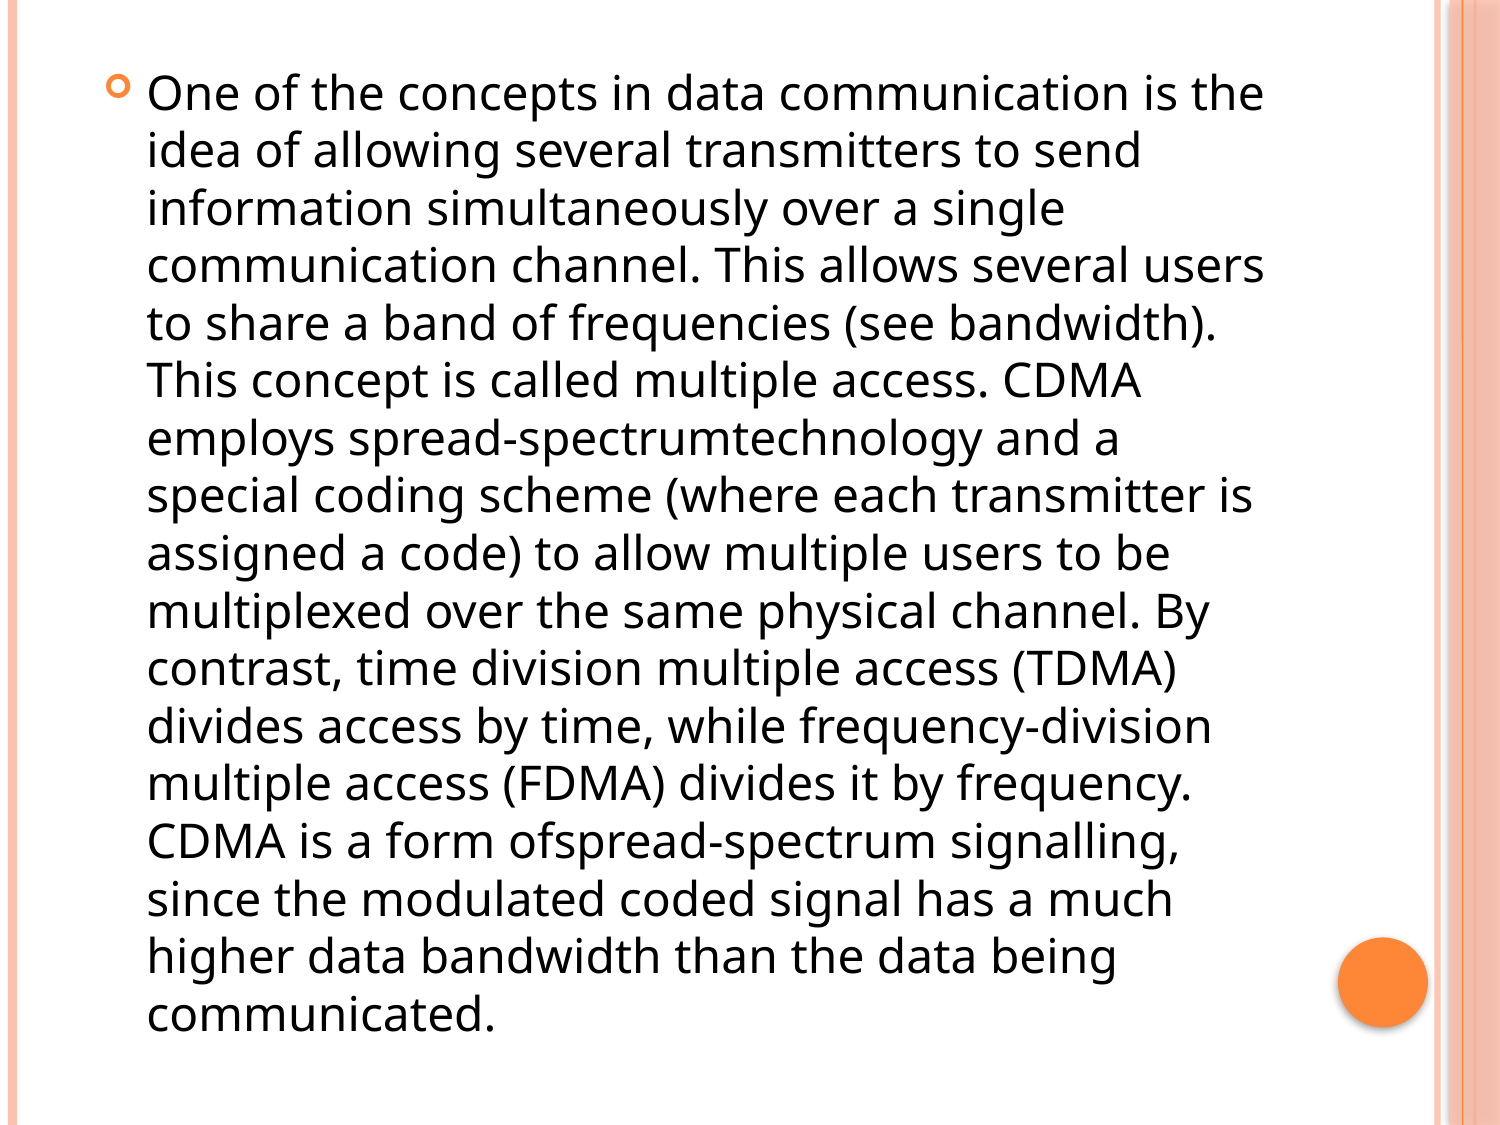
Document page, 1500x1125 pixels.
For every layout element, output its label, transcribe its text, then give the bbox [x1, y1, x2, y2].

list One of the concepts in data communication is the idea of allowing several transmitters to send information simultaneously over a single communication channel. This allows several users to share a band of frequencies (see bandwidth). This concept is called multiple access. CDMA employs spread-spectrumtechnology and a special coding scheme (where each transmitter is assigned a code) to allow multiple users to be multiplexed over the same physical channel. By contrast, time division multiple access (TDMA) divides access by time, while frequency-division multiple access (FDMA) divides it by frequency. CDMA is a form ofspread-spectrum signalling, since the modulated coded signal has a much higher data bandwidth than the data being communicated. [88, 54, 1300, 1062]
